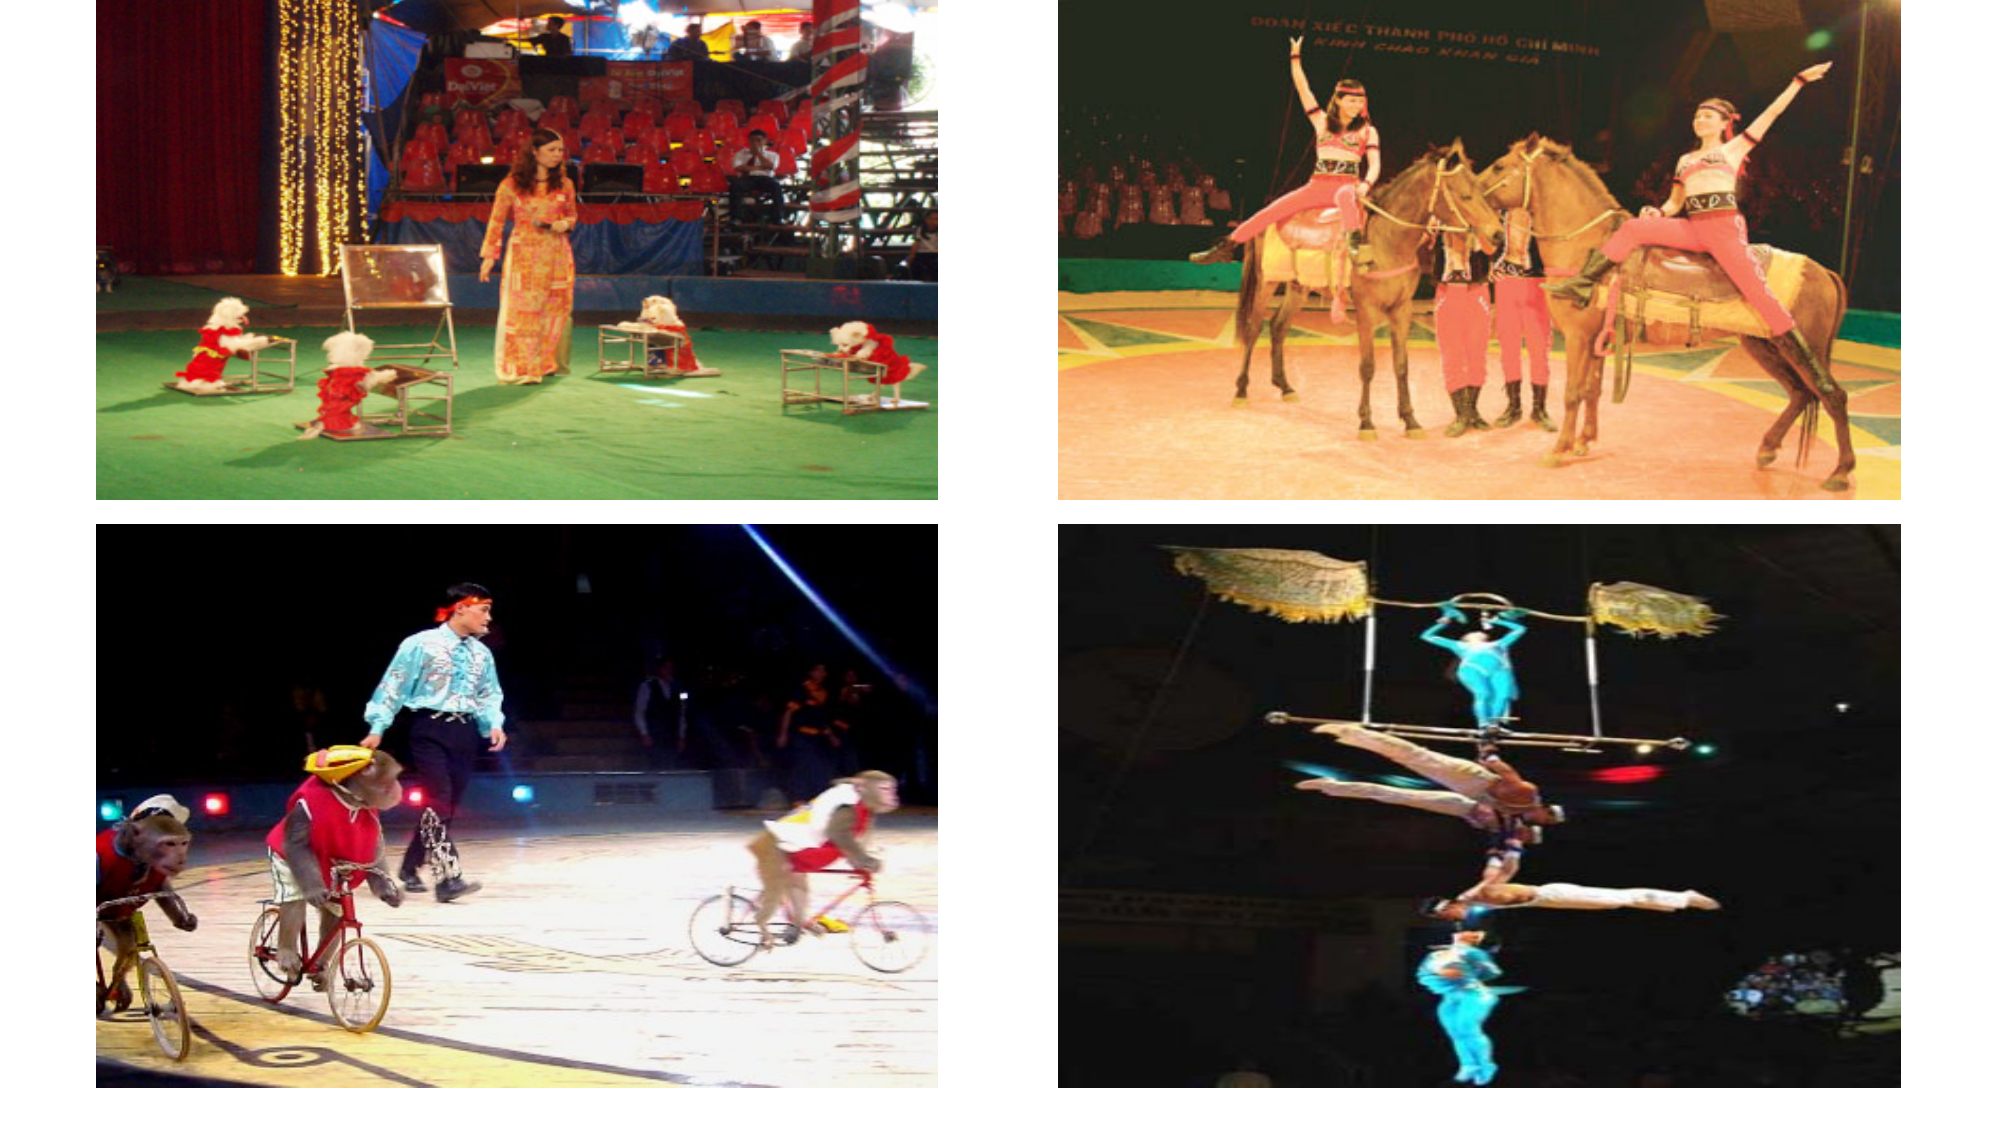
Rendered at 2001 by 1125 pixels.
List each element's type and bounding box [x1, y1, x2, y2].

picture [1058, 0, 1901, 500]
picture [96, 524, 938, 1088]
picture [1058, 524, 1901, 1088]
picture [96, 0, 938, 500]
